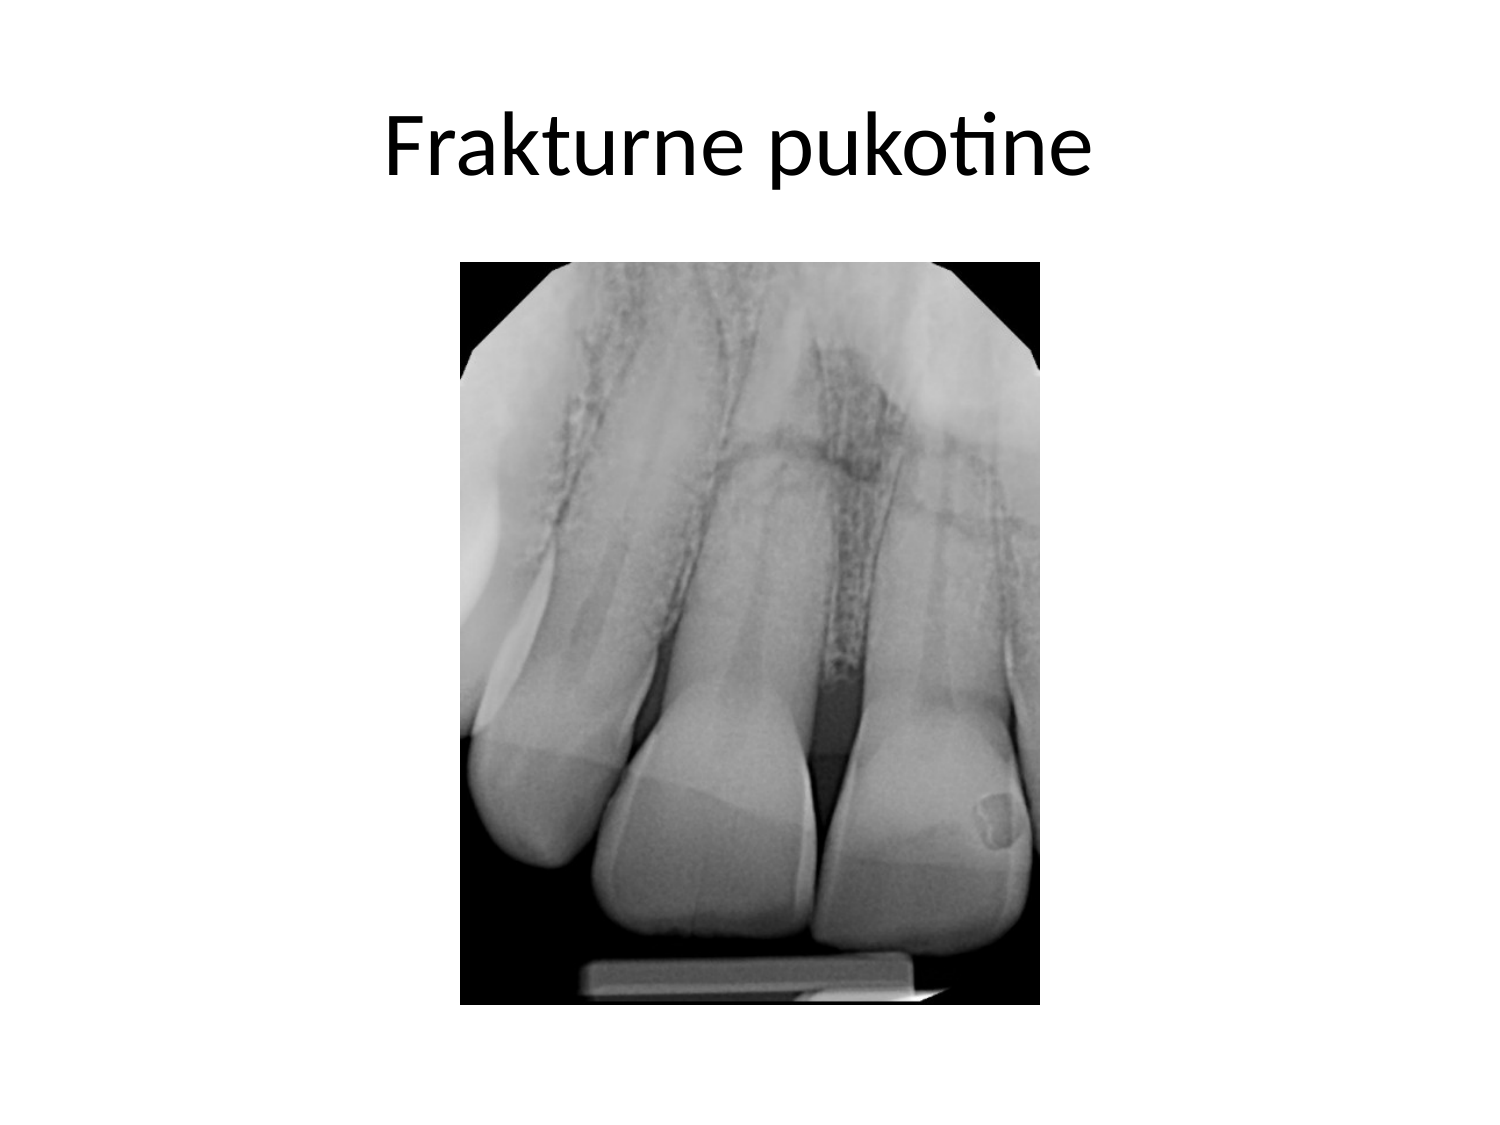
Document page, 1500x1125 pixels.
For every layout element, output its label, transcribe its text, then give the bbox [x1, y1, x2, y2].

title Frakturne pukotine [75, 45, 1425, 233]
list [460, 262, 1040, 1006]
